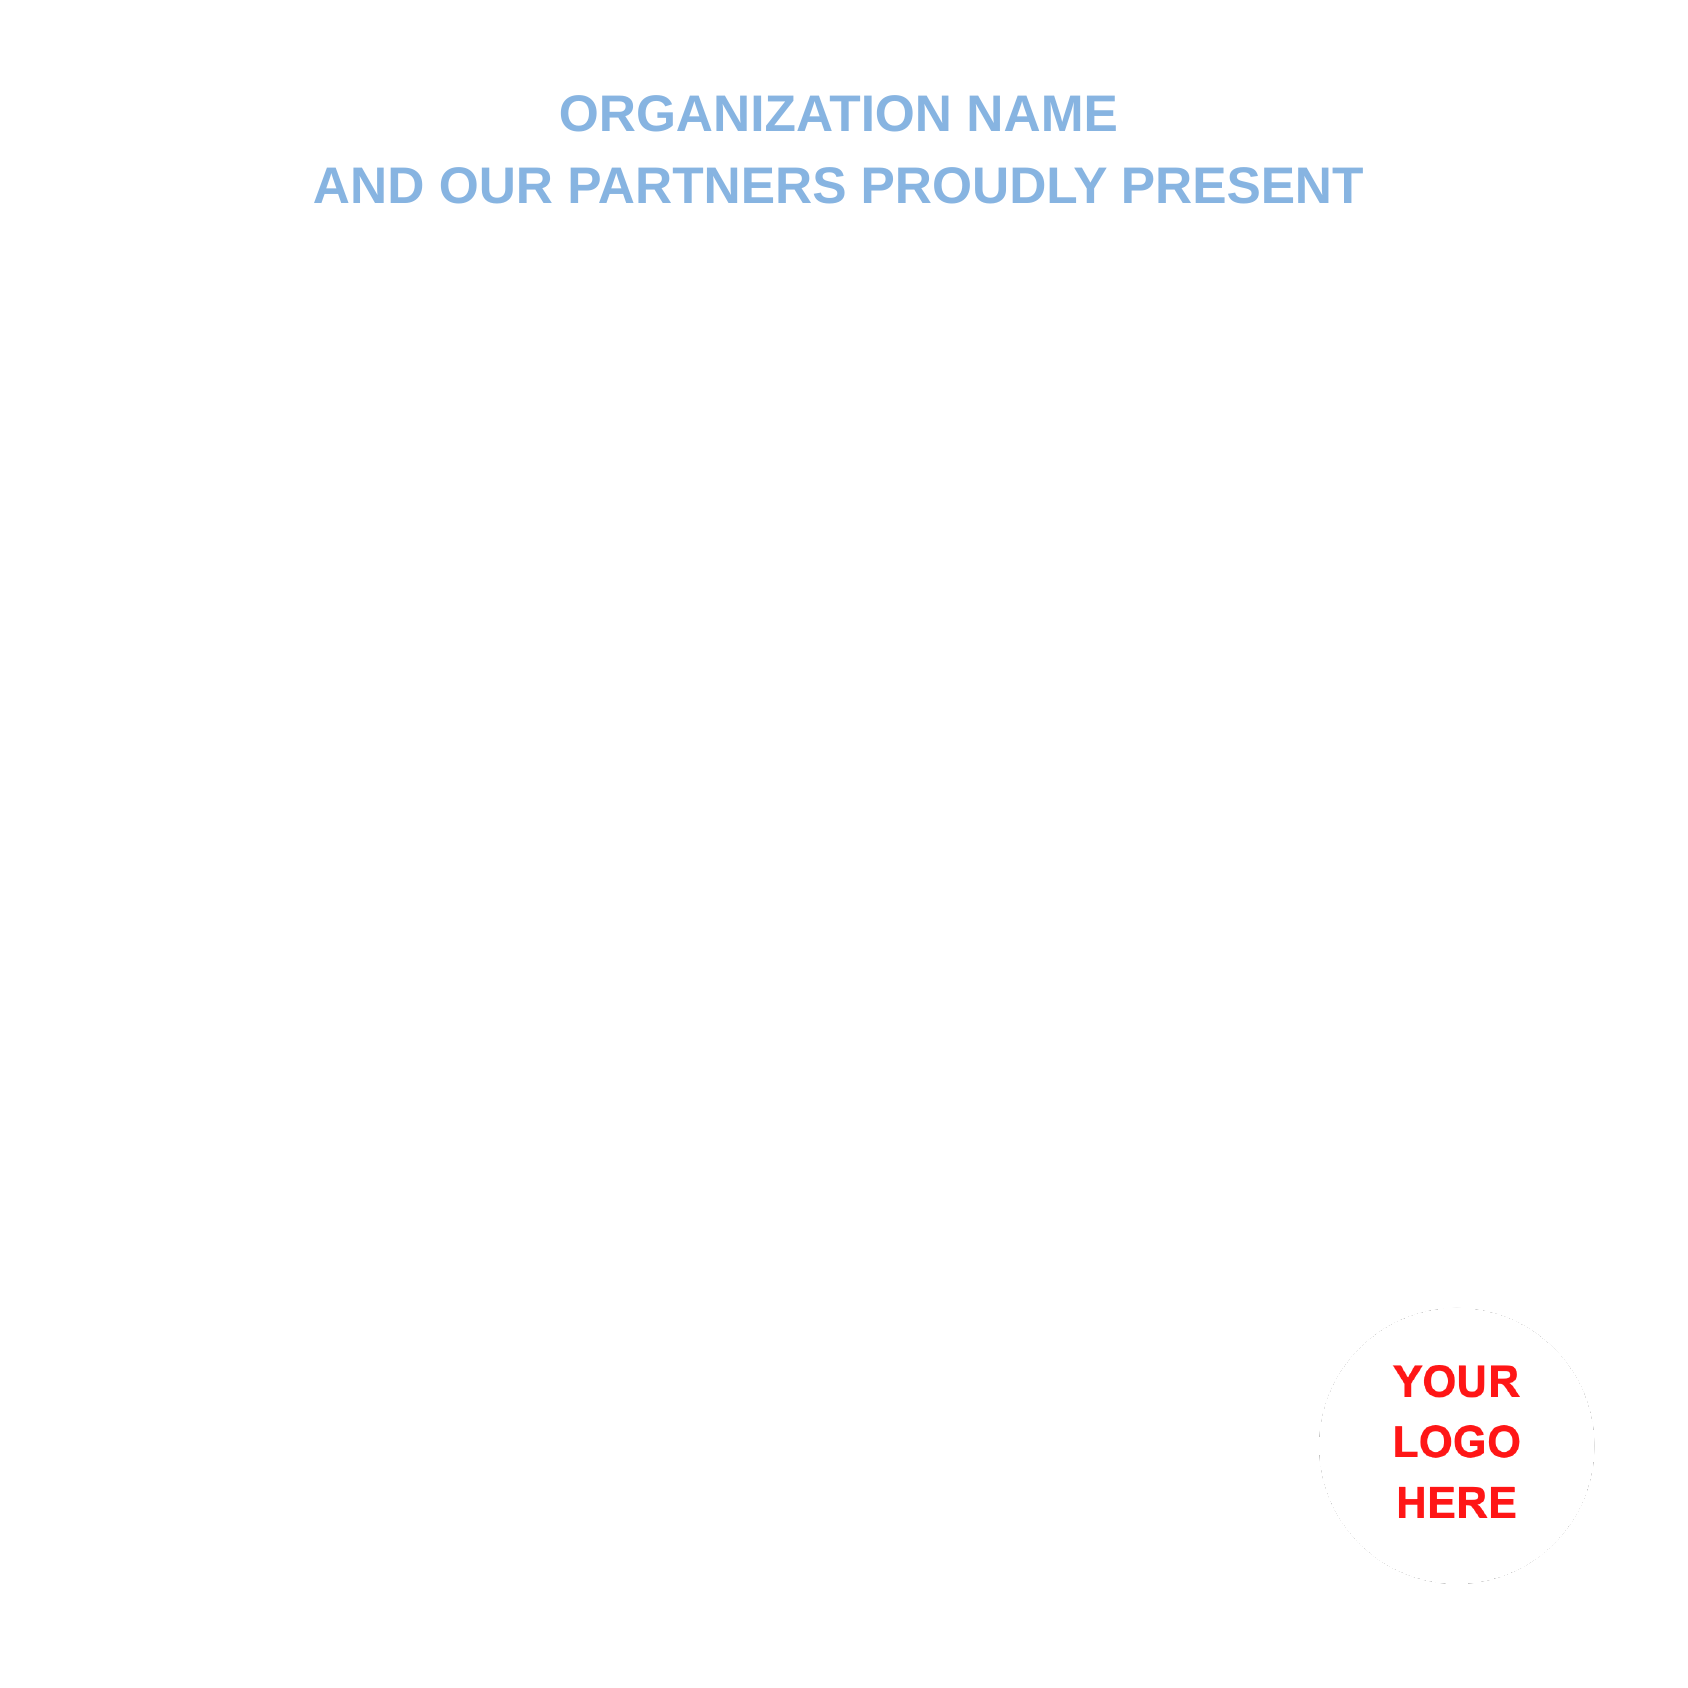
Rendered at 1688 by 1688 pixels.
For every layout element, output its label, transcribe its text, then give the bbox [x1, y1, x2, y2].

text_box ORGANIZATION NAME AND OUR PARTNERS PROUDLY PRESENT [186, 69, 1492, 214]
picture [1318, 1305, 1595, 1586]
